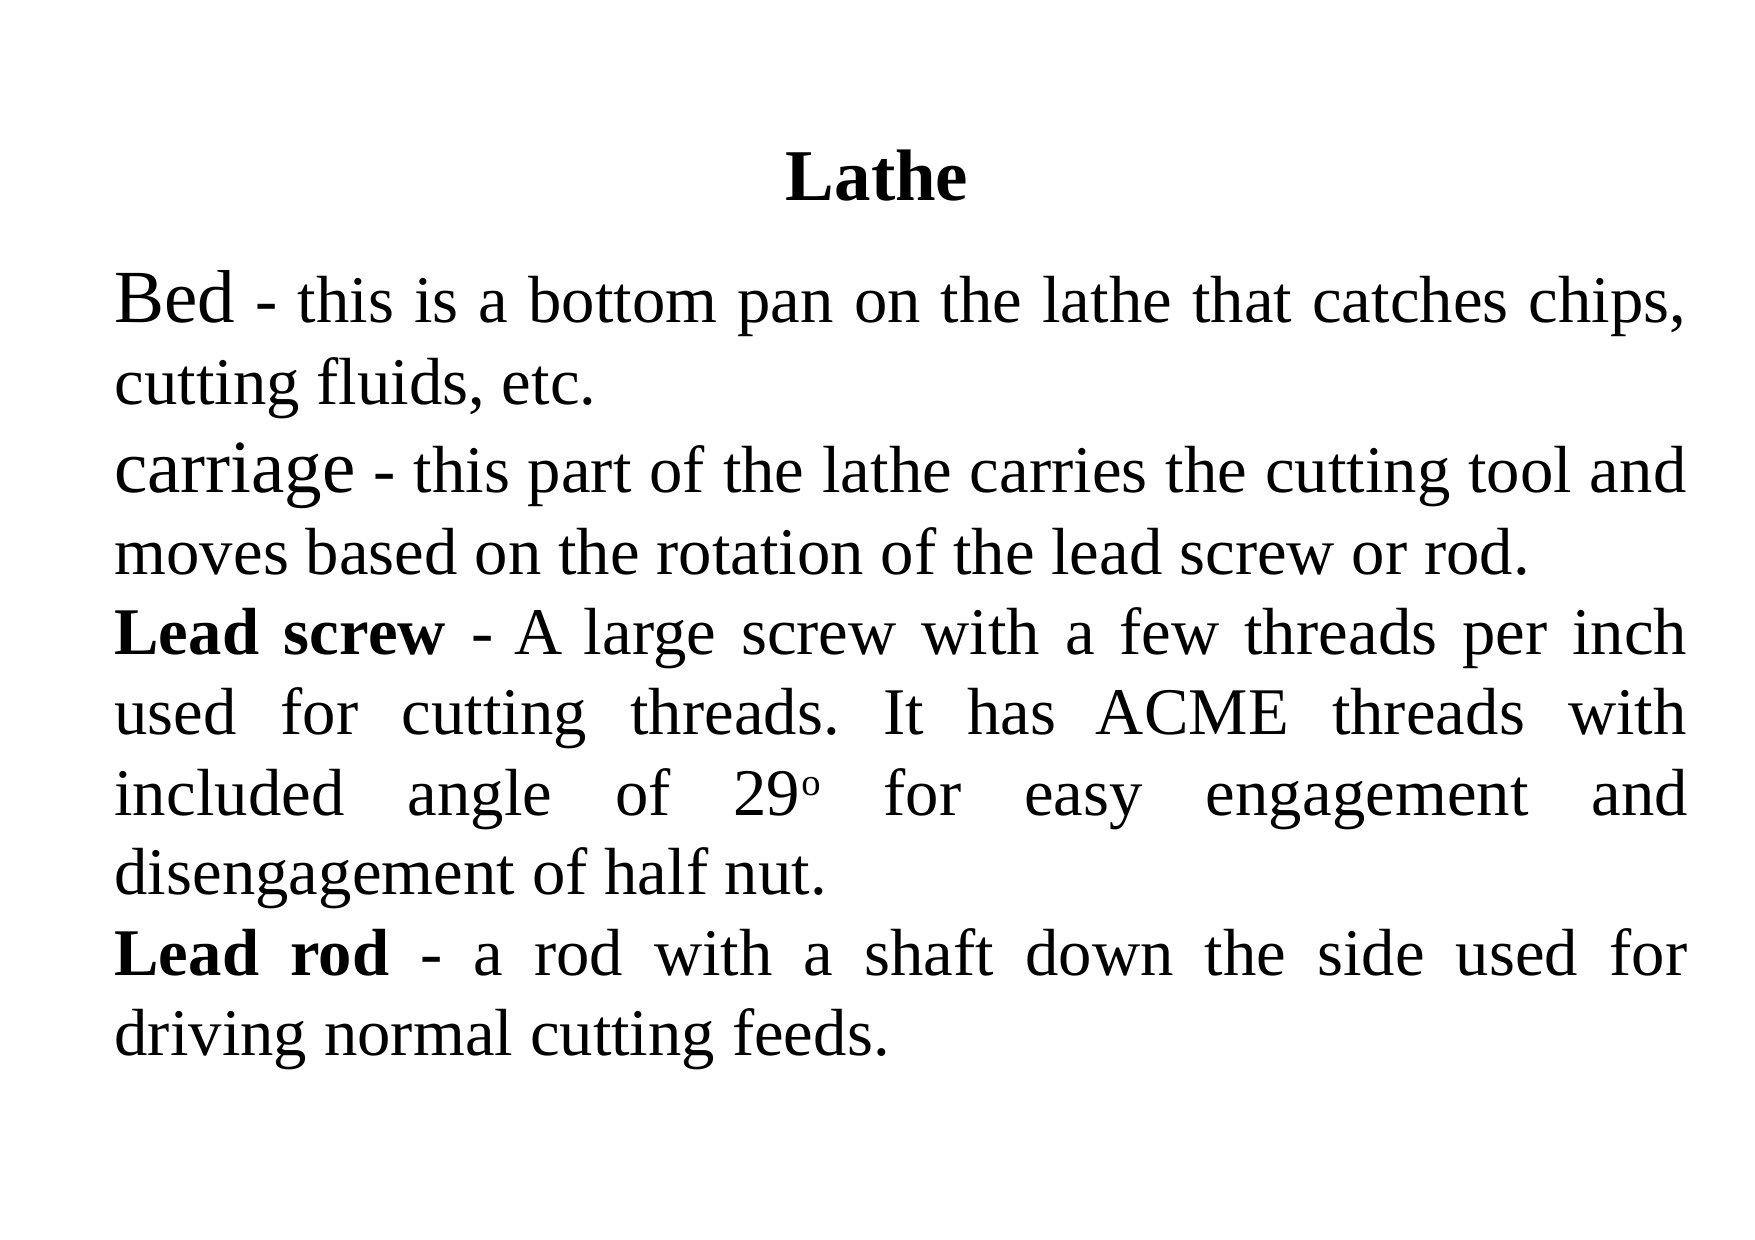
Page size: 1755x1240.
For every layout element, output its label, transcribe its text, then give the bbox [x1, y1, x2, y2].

title Lathe [87, 127, 1667, 235]
list Bed - this is a bottom pan on the lathe that catches chips, cutting fluids, etc. carriage - this part of the lathe carries the cutting tool and moves based on the rotation of the lead screw or rod. Lead screw - A large screw with a few threads per inch used for cutting threads. It has ACME threads with included angle of 29o for easy engagement and disengagement of half nut. Lead rod - a rod with a shaft down the side used for driving normal cutting feeds. [114, 247, 1690, 1158]
